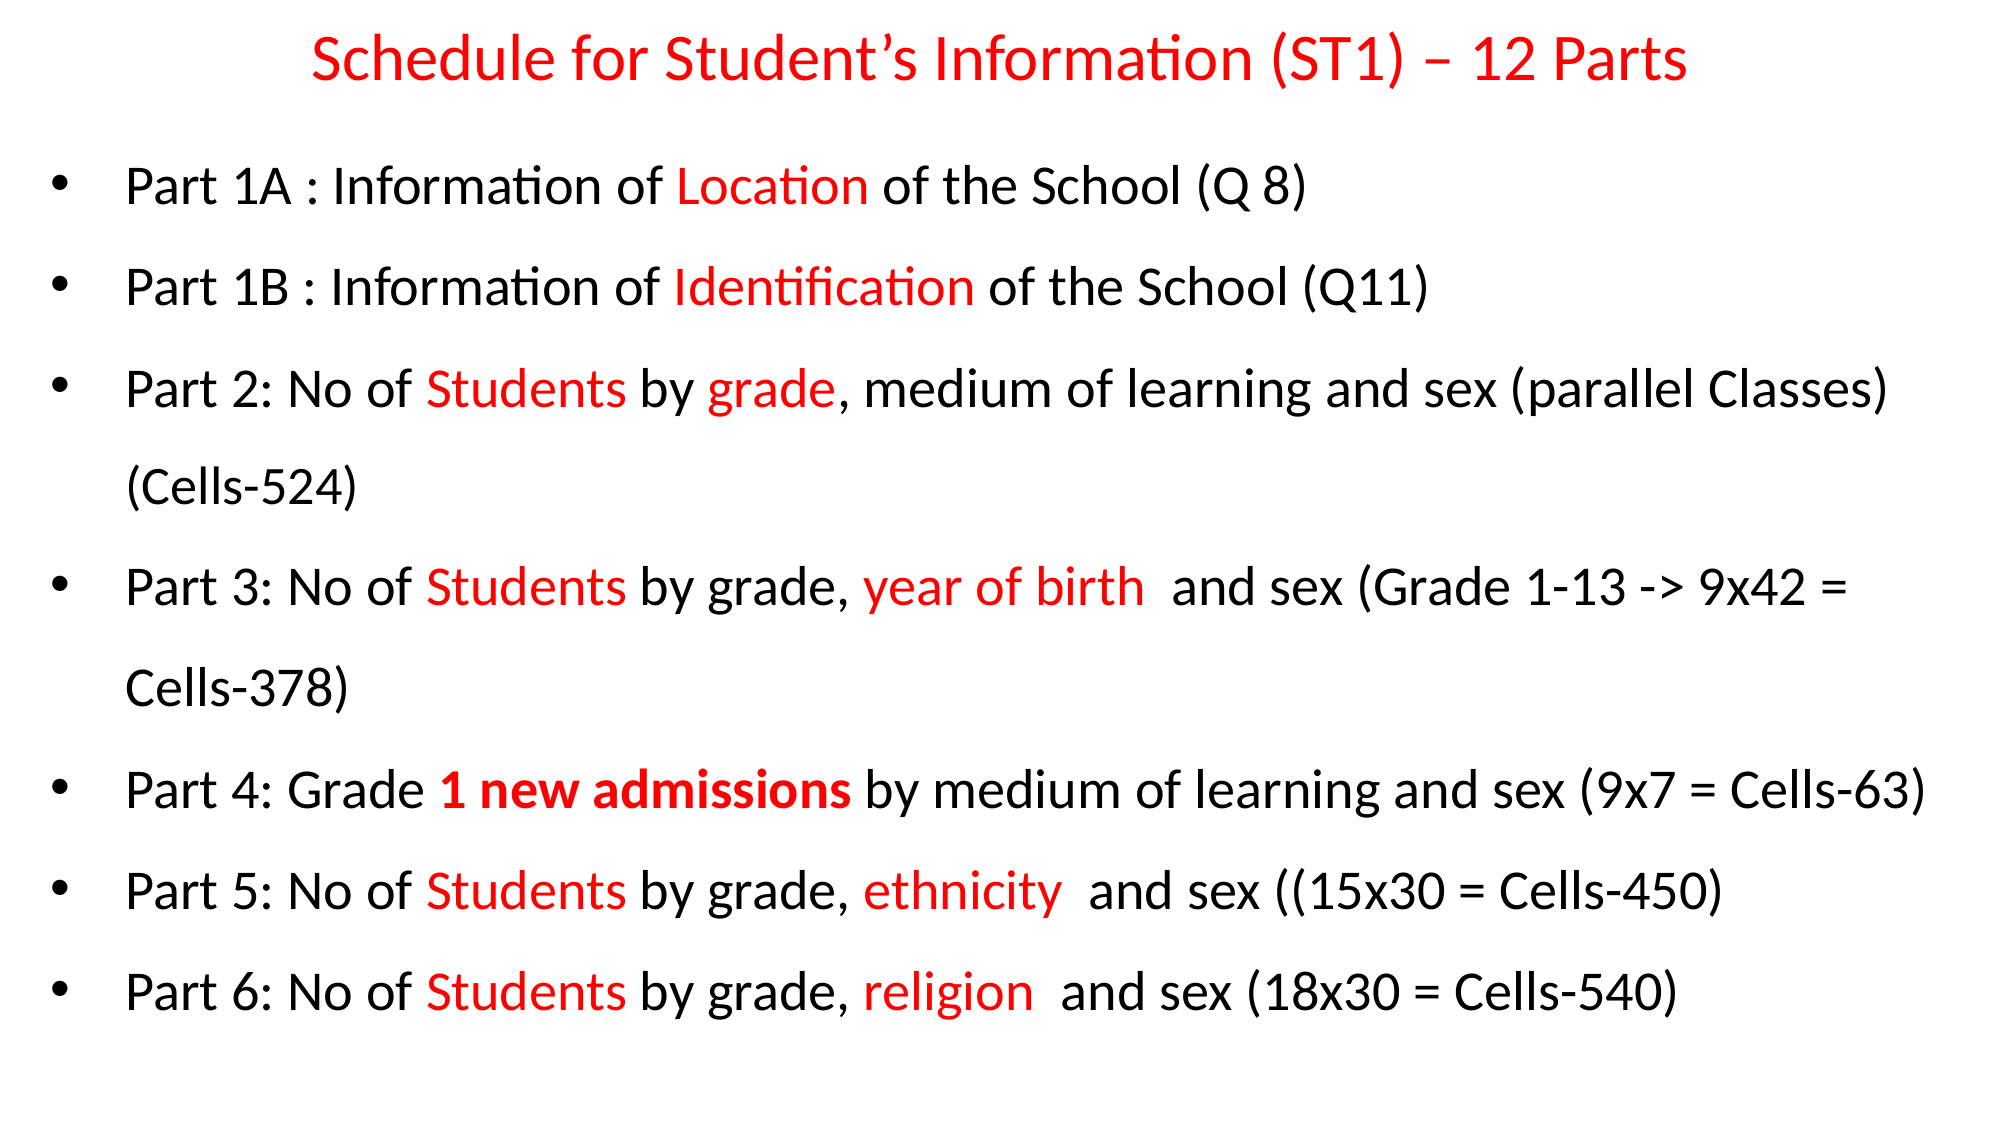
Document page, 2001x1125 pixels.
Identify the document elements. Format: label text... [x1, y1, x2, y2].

text_box Part 1A : Information of Location of the School (Q 8) Part 1B : Information of Identification of the School (Q11) Part 2: No of Students by grade, medium of learning and sex (parallel Classes) (Cells-524) Part 3: No of Students by grade, year of birth and sex (Grade 1-13 -> 9x42 = Cells-378) Part 4: Grade 1 new admissions by medium of learning and sex (9x7 = Cells-63) Part 5: No of Students by grade, ethnicity and sex ((15x30 = Cells-450) Part 6: No of Students by grade, religion and sex (18x30 = Cells-540) [35, 107, 1950, 1030]
text_box Schedule for Student’s Information (ST1) – 12 Parts [262, 6, 1738, 102]
